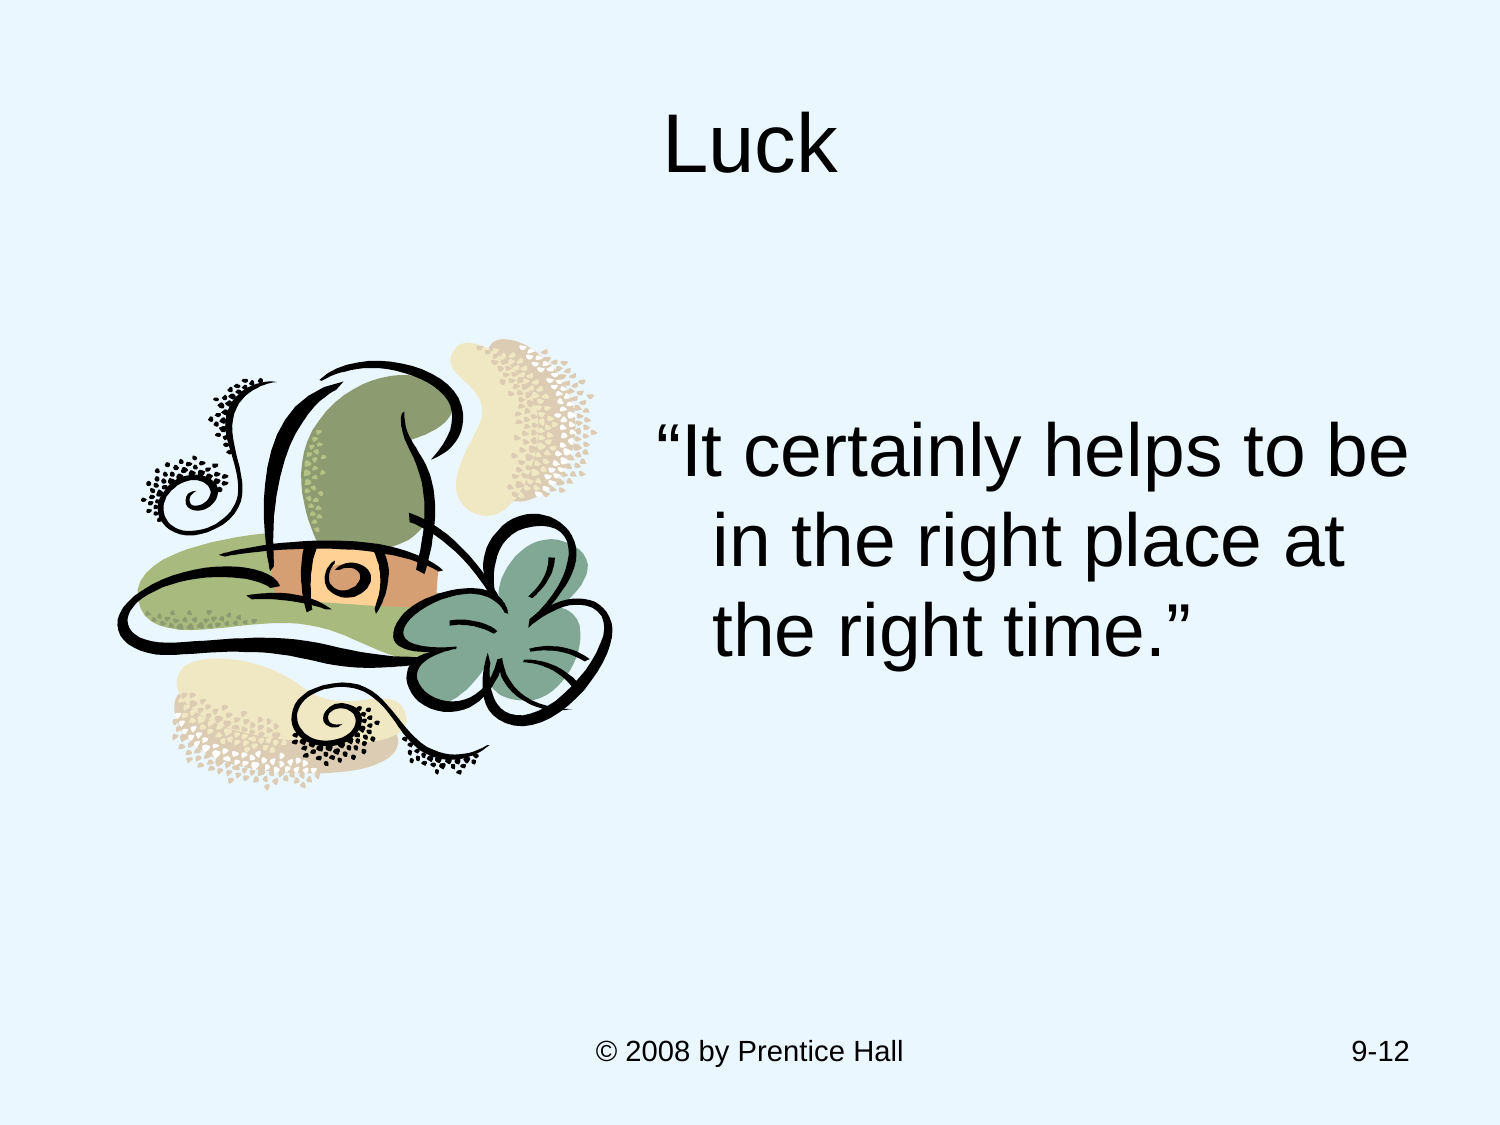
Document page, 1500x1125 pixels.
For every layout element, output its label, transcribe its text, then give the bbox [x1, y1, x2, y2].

footer © 2008 by Prentice Hall [512, 1024, 988, 1103]
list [117, 338, 613, 792]
list “It certainly helps to be in the right place at the right time.” [640, 393, 1476, 913]
title Luck [74, 44, 1426, 233]
slide_number 9-12 [1074, 1024, 1426, 1103]
